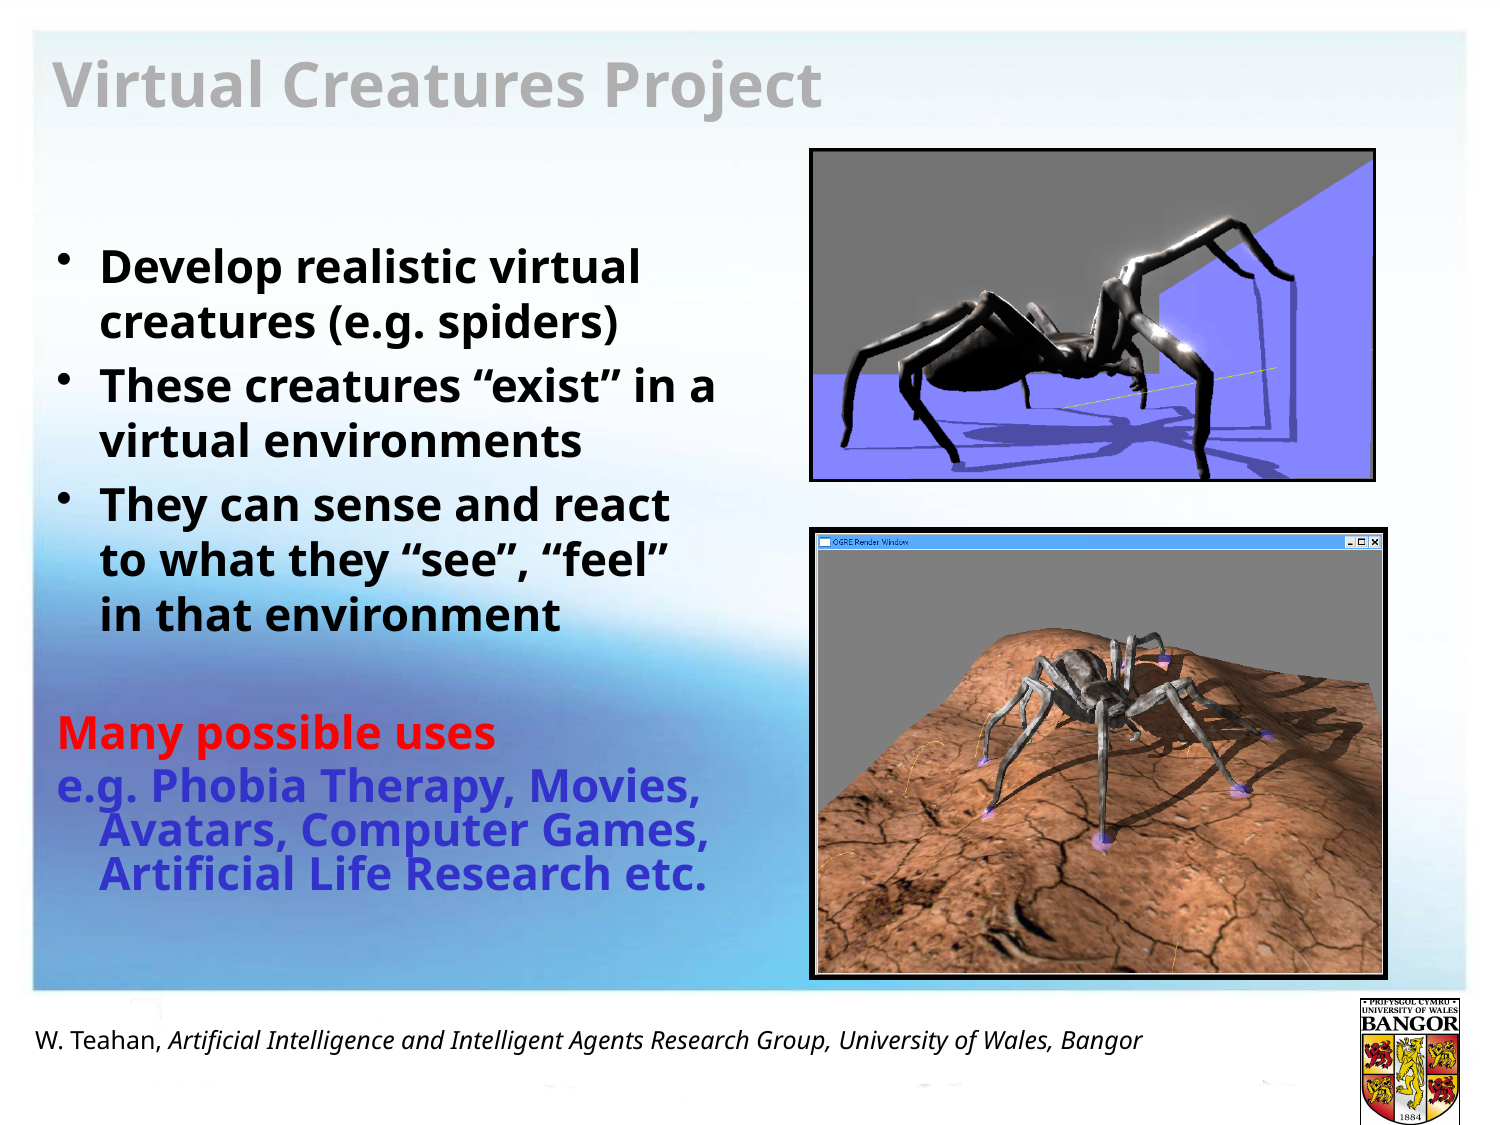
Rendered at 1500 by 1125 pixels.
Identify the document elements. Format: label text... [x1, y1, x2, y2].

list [808, 526, 1388, 980]
list Develop realistic virtual creatures (e.g. spiders) These creatures “exist” in a virtual environments They can sense and react to what they “see”, “feel” in that environment Many possible uses e.g. Phobia Therapy, Movies, Avatars, Computer Games, Artificial Life Research etc. [41, 160, 738, 988]
title Virtual Creatures Project [37, 37, 1463, 188]
picture [1361, 1000, 1459, 1125]
picture [0, 0, 1500, 1125]
